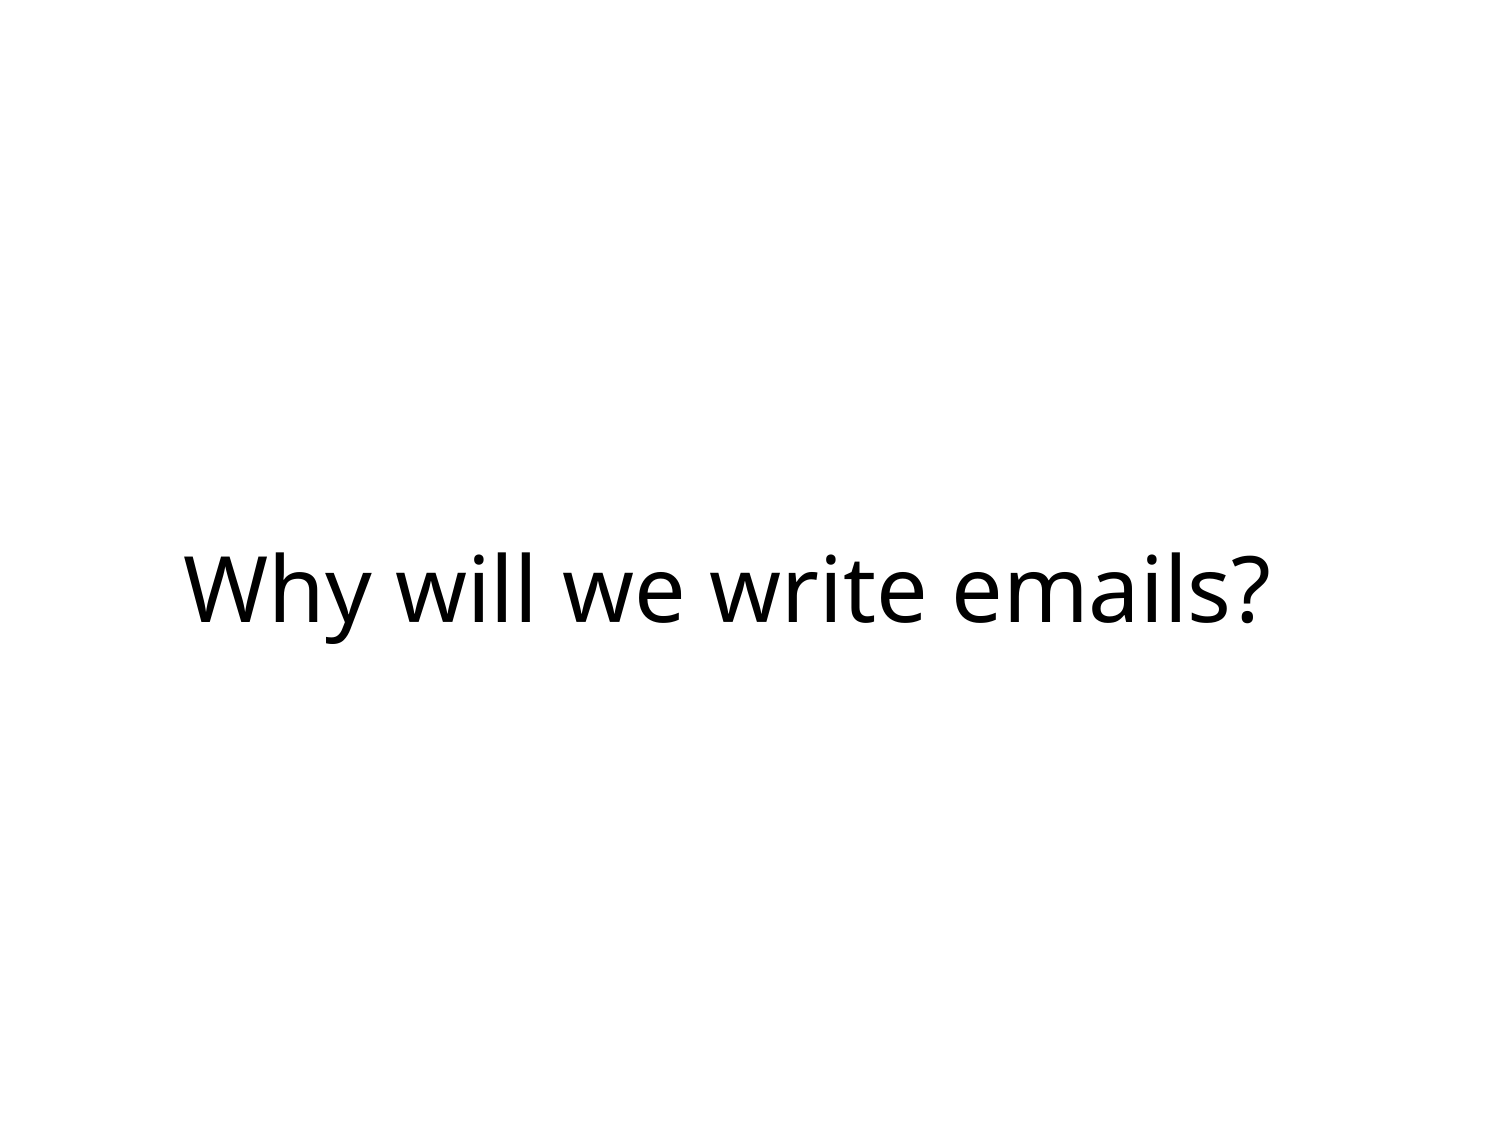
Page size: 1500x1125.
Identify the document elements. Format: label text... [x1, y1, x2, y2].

title Why will we write emails? [76, 491, 1427, 680]
